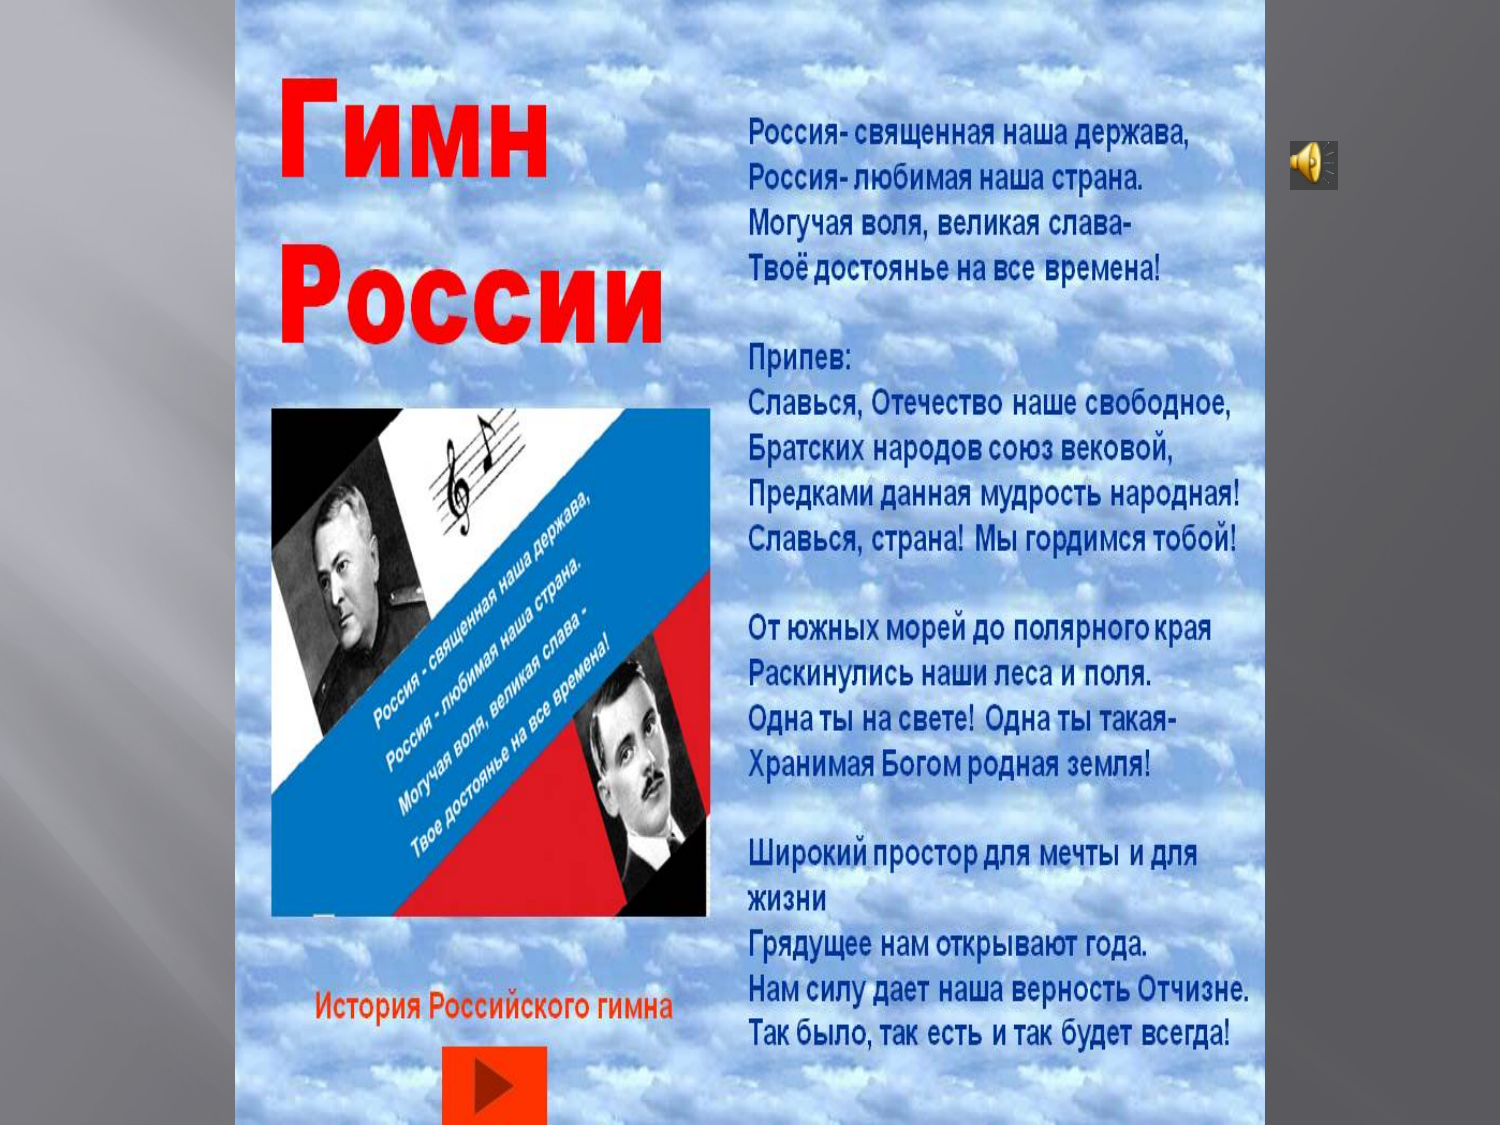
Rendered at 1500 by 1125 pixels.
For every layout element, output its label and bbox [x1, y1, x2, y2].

picture [1288, 140, 1340, 191]
list [234, 0, 1266, 1125]
